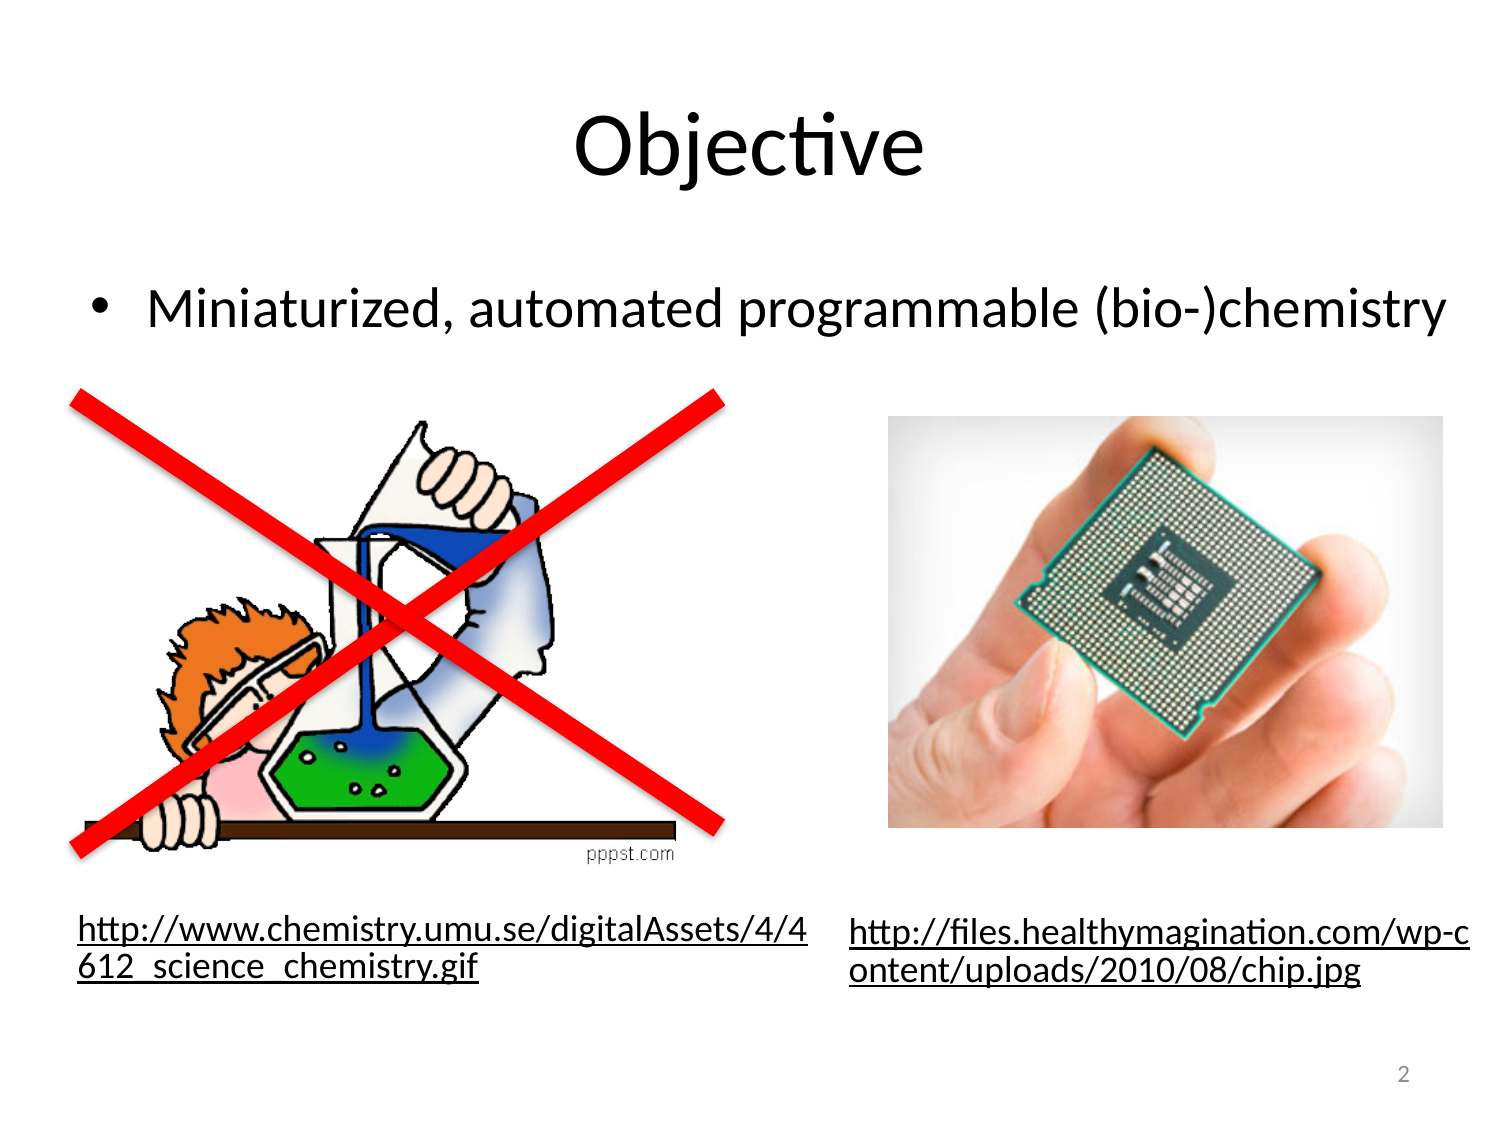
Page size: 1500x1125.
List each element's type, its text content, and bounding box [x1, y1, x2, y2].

text_box http://files.healthymagination.com/wp-content/uploads/2010/08/chip.jpg [833, 899, 1500, 1005]
picture [59, 396, 690, 870]
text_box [74, 396, 720, 829]
picture [888, 416, 1444, 829]
slide_number 2 [1074, 1042, 1425, 1103]
text_box http://www.chemistry.umu.se/digitalAssets/4/4612_science_chemistry.gif [62, 896, 834, 1002]
title Objective [75, 45, 1425, 233]
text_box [74, 836, 720, 851]
list Miniaturized, automated programmable (bio-)chemistry [75, 262, 1480, 365]
